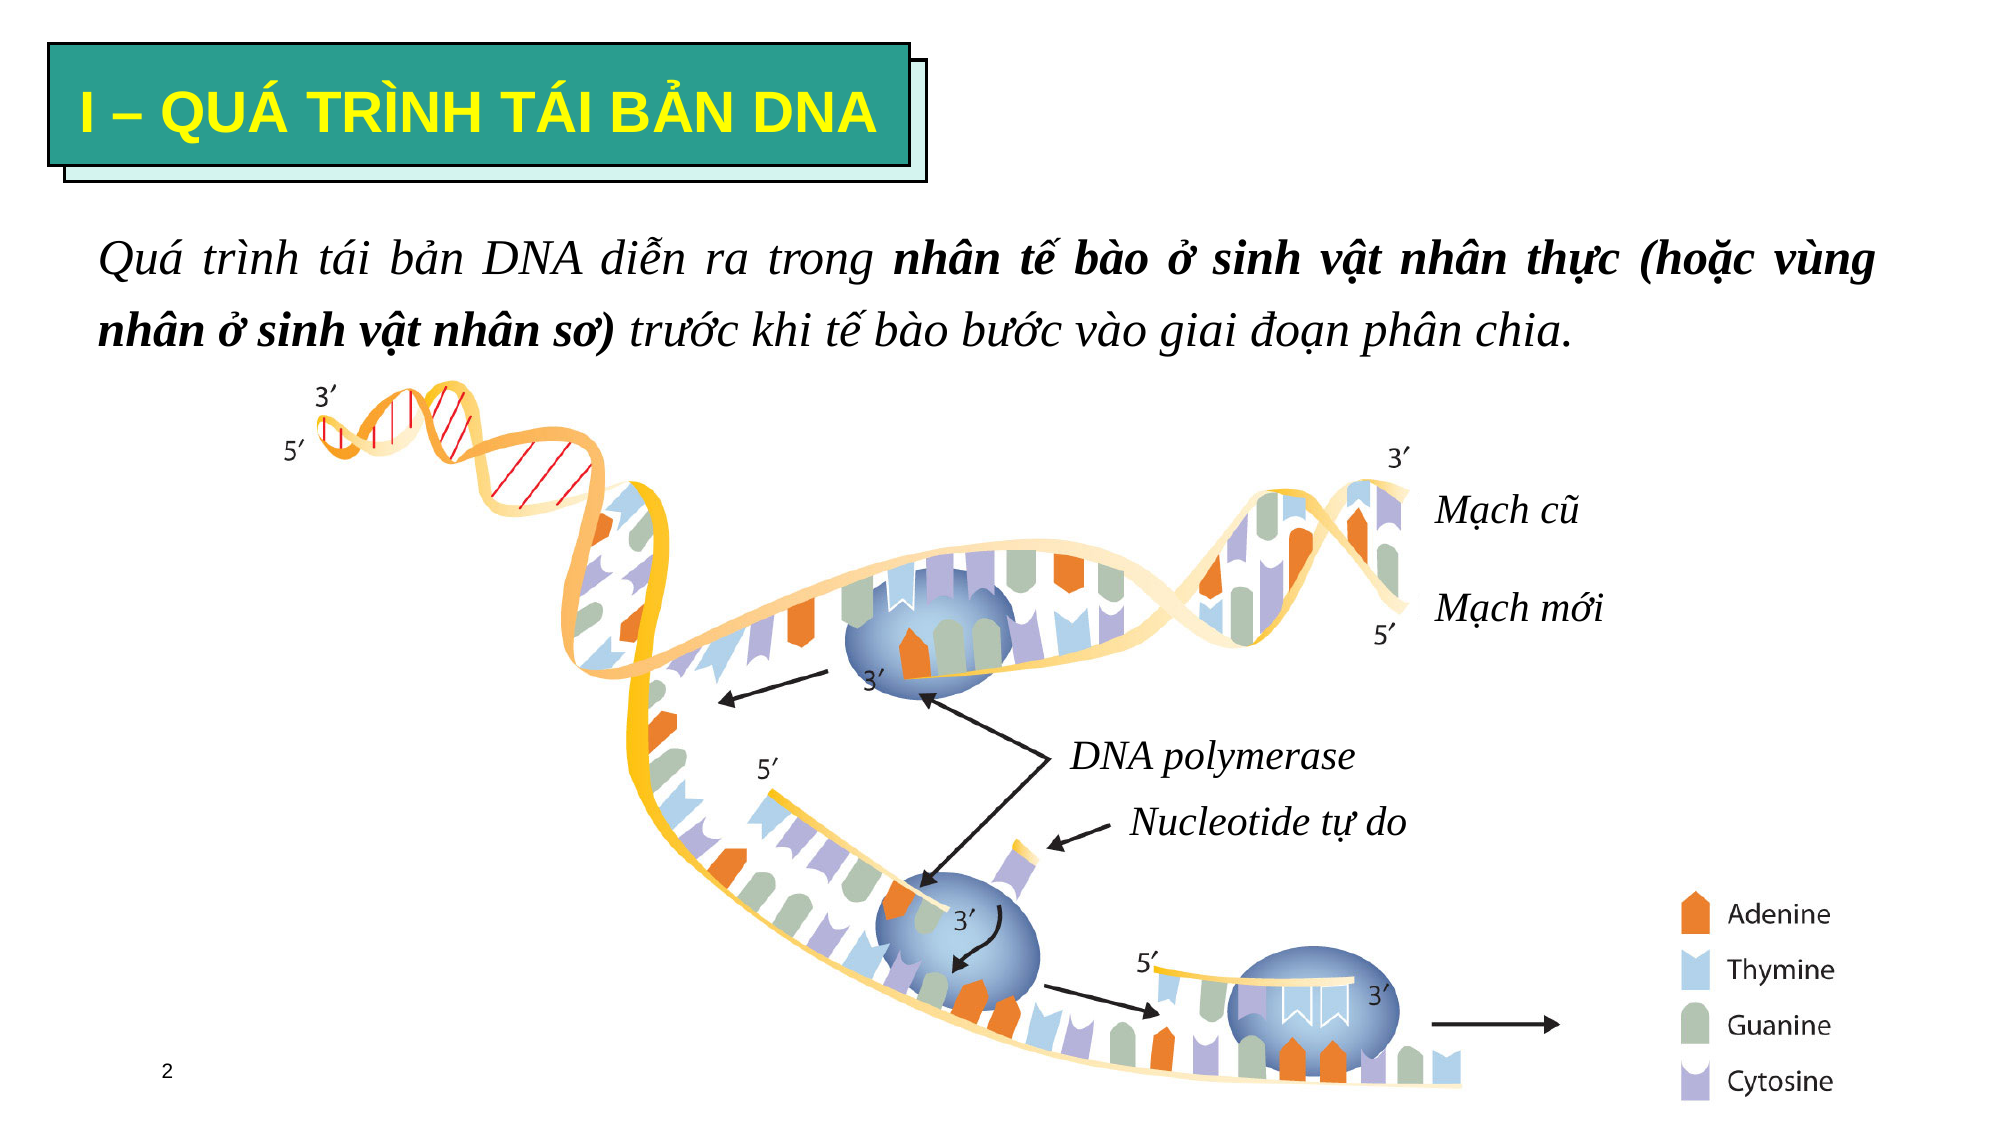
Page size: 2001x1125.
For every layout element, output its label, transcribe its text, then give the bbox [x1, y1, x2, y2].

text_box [48, 43, 927, 182]
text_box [269, 358, 1854, 1113]
slide_number 2 [137, 1050, 198, 1091]
text_box Quá trình tái bản DNA diễn ra trong nhân tế bào ở sinh vật nhân thực (hoặc vùng nhân ở sinh vật nhân sơ) trước khi tế bào bước vào giai đoạn phân chia. [82, 205, 1892, 364]
